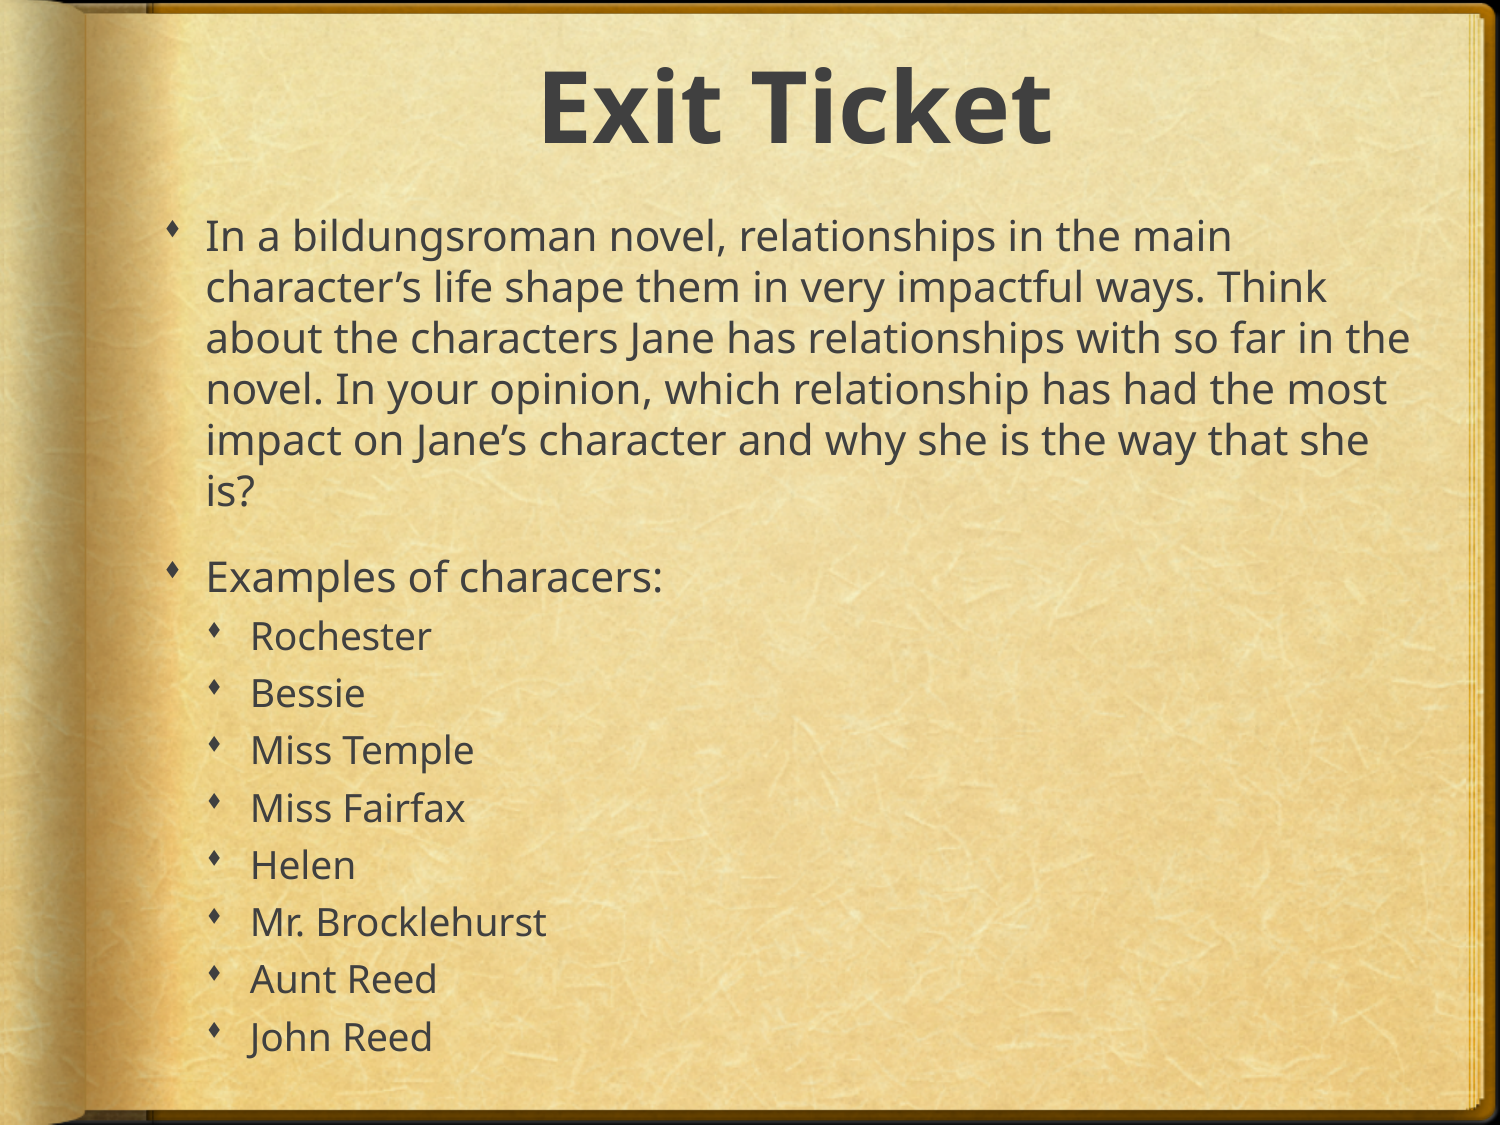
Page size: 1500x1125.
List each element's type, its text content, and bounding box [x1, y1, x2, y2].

title Exit Ticket [212, 0, 1406, 201]
list In a bildungsroman novel, relationships in the main character’s life shape them in very impactful ways. Think about the characters Jane has relationships with so far in the novel. In your opinion, which relationship has had the most impact on Jane’s character and why she is the way that she is? Examples of characers: Rochester Bessie Miss Temple Miss Fairfax Helen Mr. Brocklehurst Aunt Reed John Reed [147, 201, 1435, 1076]
picture [0, 0, 1500, 1125]
